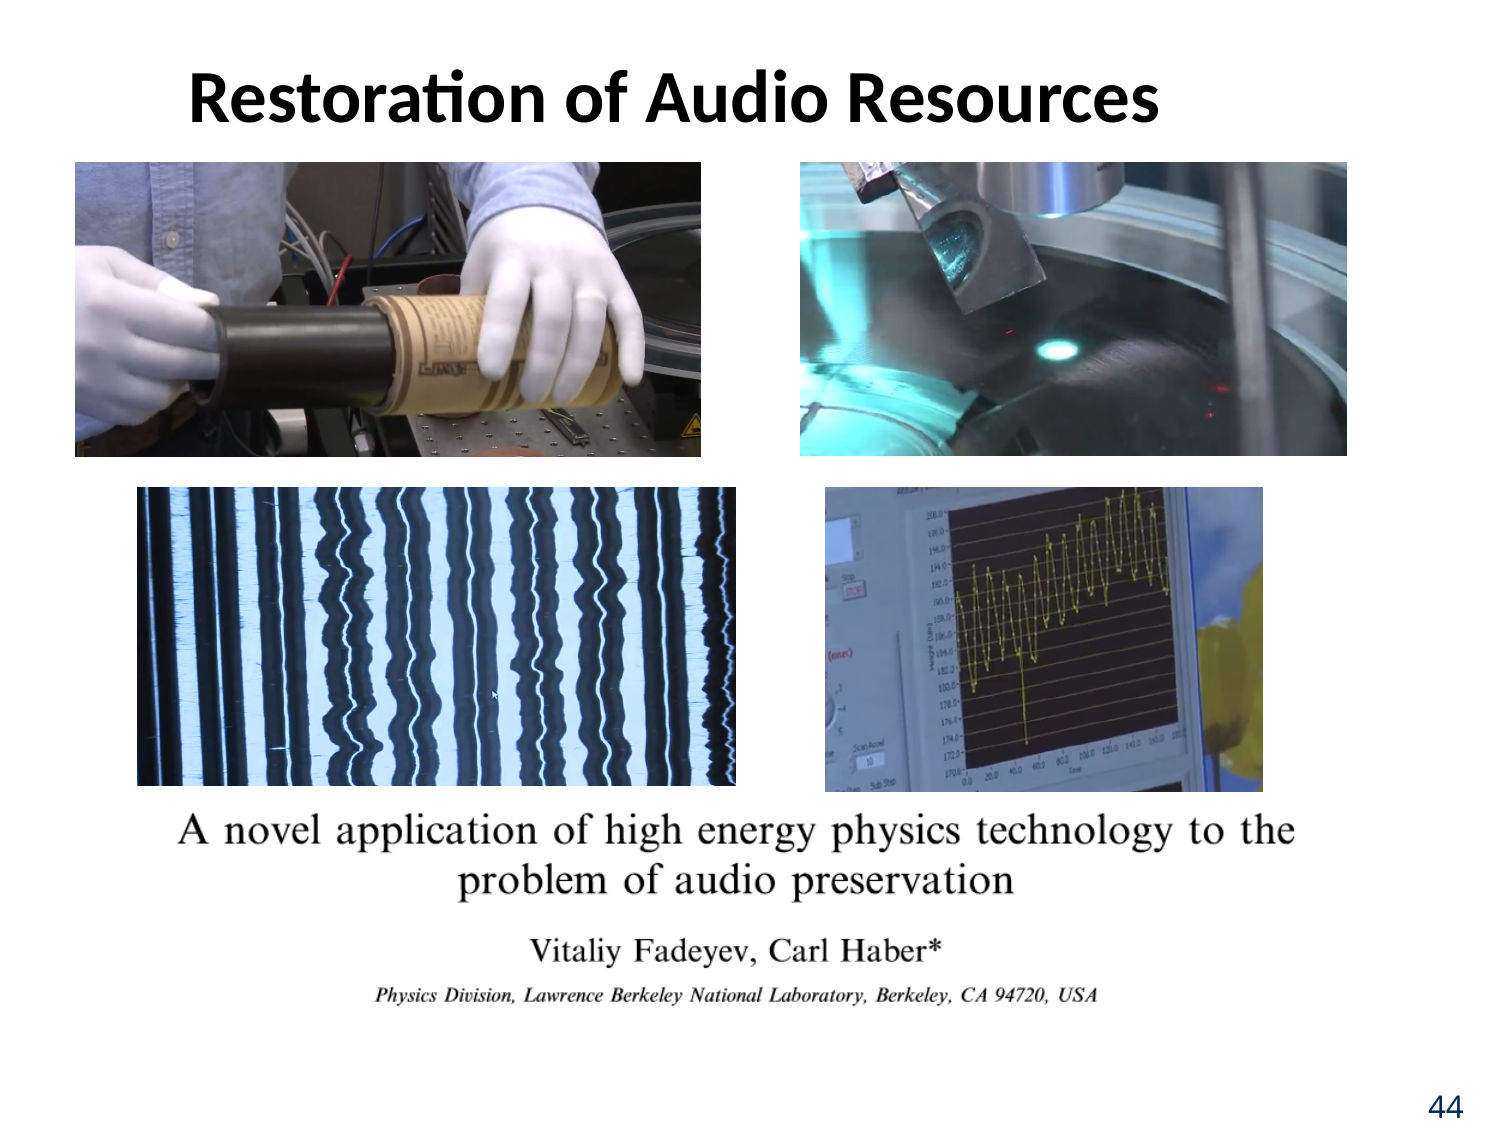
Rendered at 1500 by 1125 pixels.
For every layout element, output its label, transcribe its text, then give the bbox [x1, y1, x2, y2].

picture [799, 162, 1347, 456]
picture [137, 487, 736, 786]
text_box 44 [1438, 1081, 1454, 1119]
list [174, 799, 1329, 1014]
title Restoration of Audio Resources [0, 0, 1350, 196]
picture [824, 487, 1263, 792]
picture [74, 162, 701, 457]
